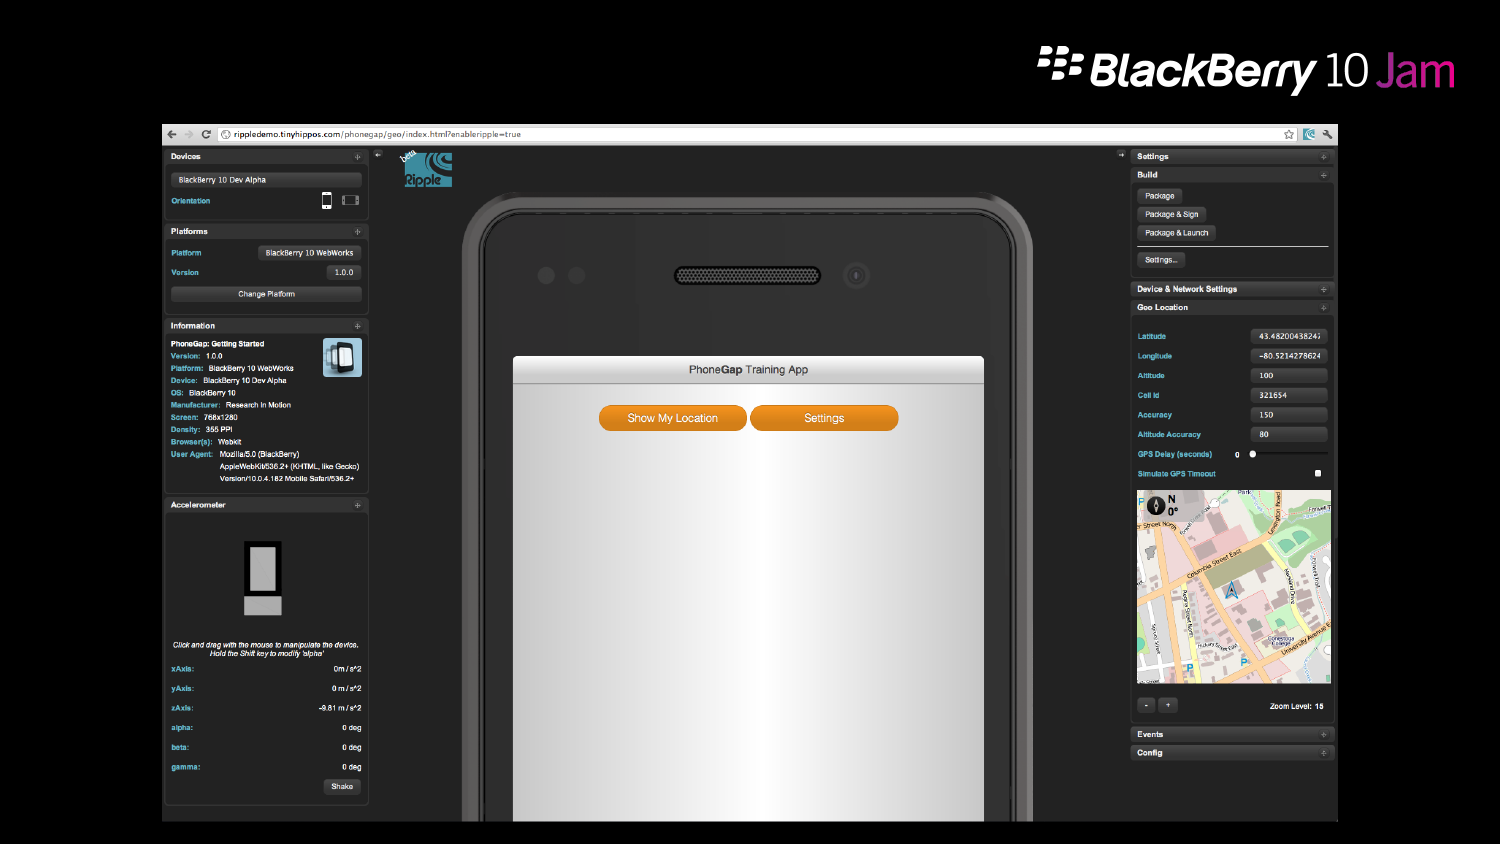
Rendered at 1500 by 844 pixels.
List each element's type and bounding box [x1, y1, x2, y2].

picture [162, 124, 1338, 823]
picture [1037, 46, 1454, 96]
